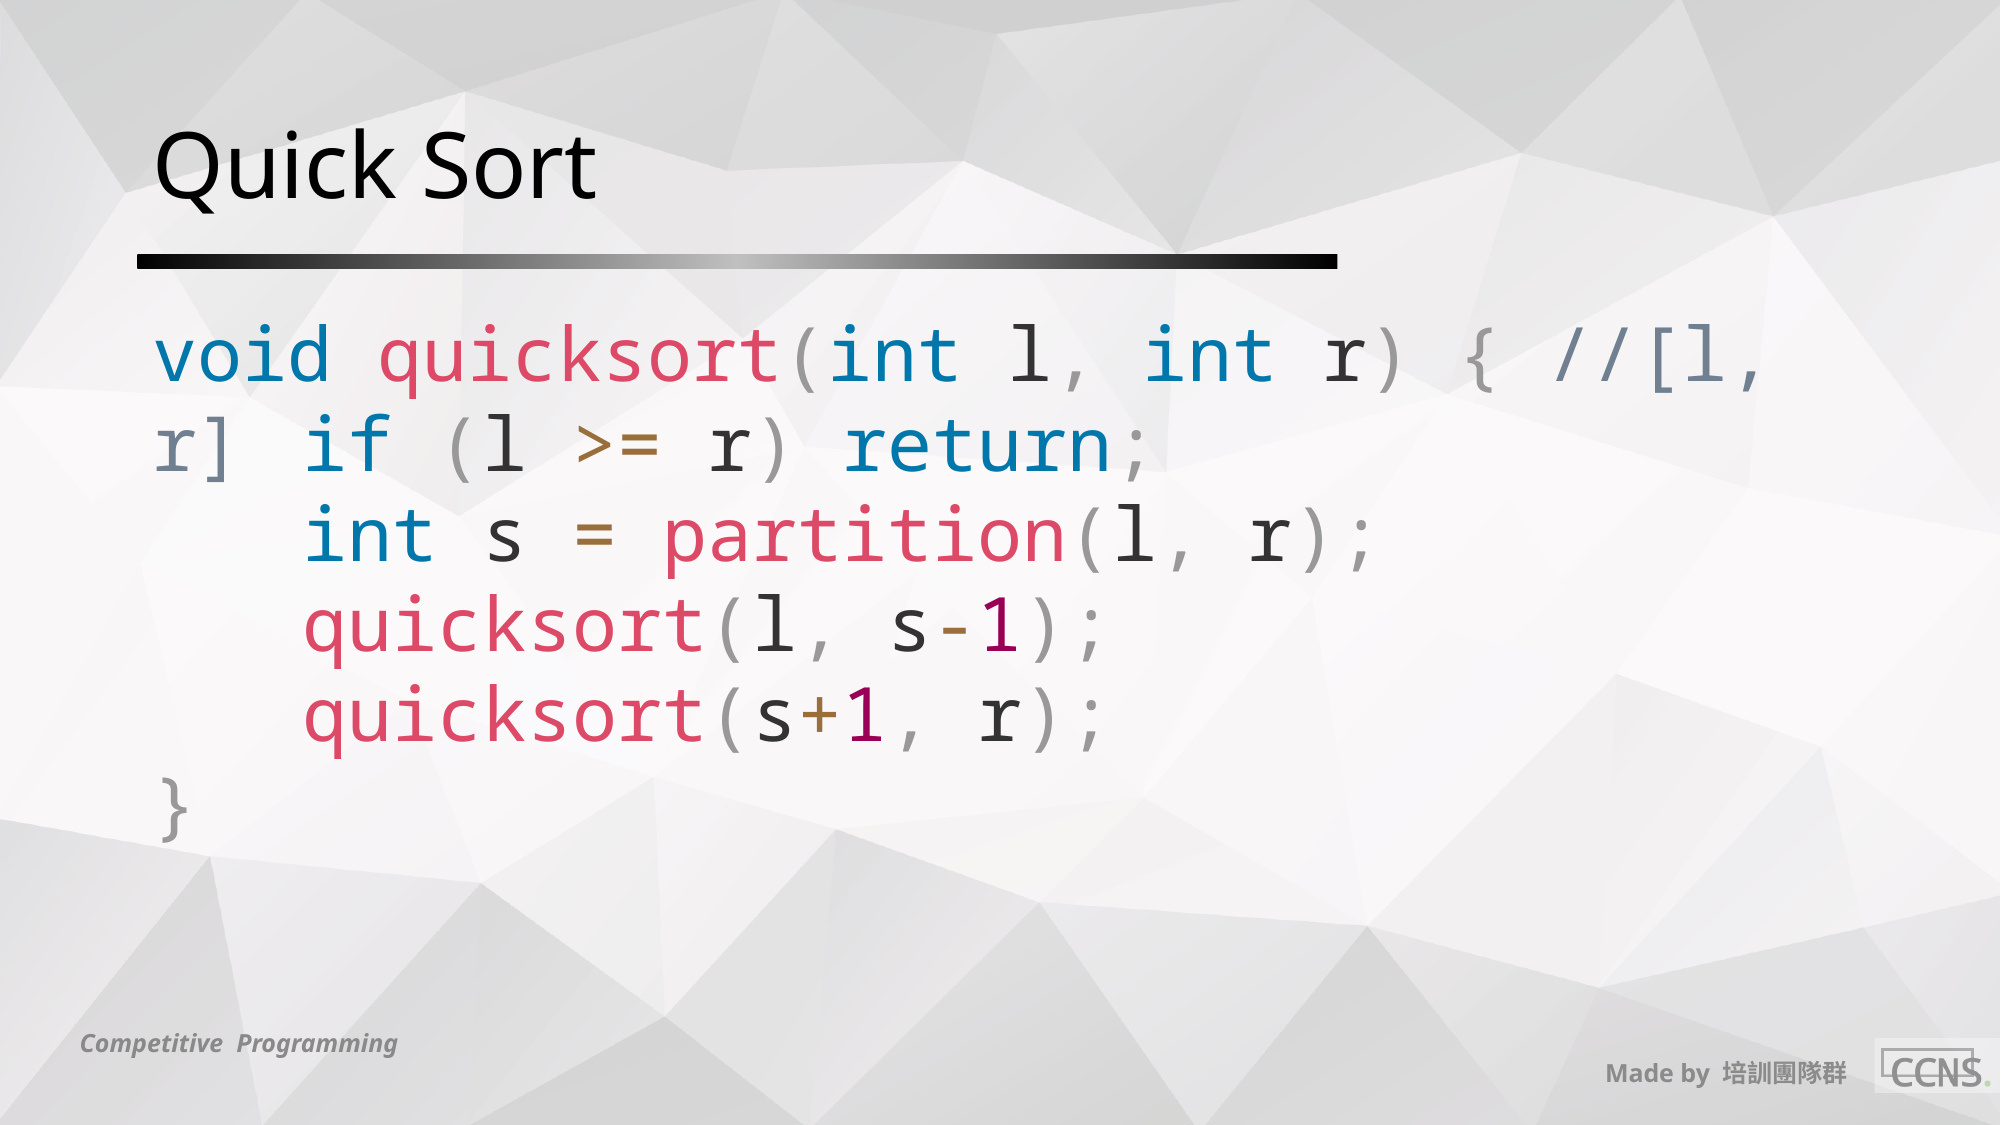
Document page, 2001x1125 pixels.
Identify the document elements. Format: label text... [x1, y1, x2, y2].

picture [0, 0, 2000, 1125]
list void quicksort(int l, int r) { //[l, r] if (l >= r) return; int s = partition(l, r); quicksort(l, s-1); quicksort(s+1, r); } [137, 299, 1863, 1014]
title Quick Sort [137, 59, 1863, 278]
